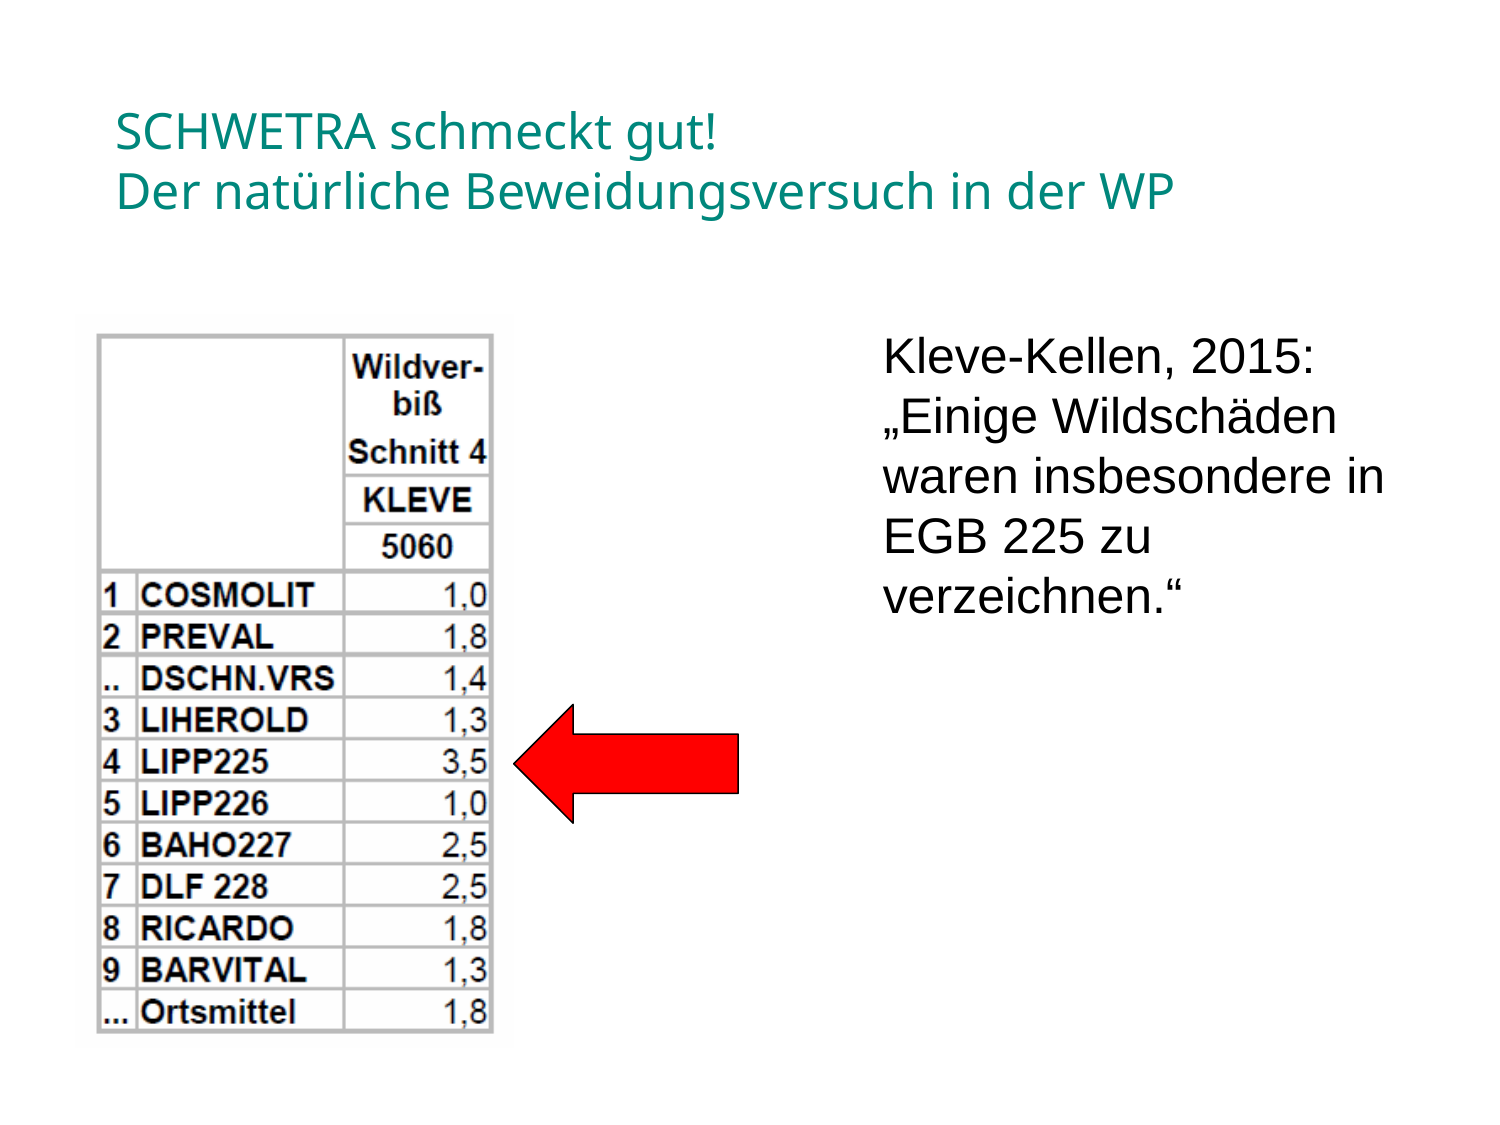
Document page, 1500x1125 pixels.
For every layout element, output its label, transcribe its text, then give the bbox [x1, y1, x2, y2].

text_box Kleve-Kellen, 2015: „Einige Wildschäden waren insbesondere in EGB 225 zu verzeichnen.“ [868, 315, 1447, 631]
picture [75, 314, 514, 1048]
text_box [520, 704, 739, 824]
title SCHWETRA schmeckt gut! Der natürliche Beweidungsversuch in der WP [100, 92, 1376, 229]
